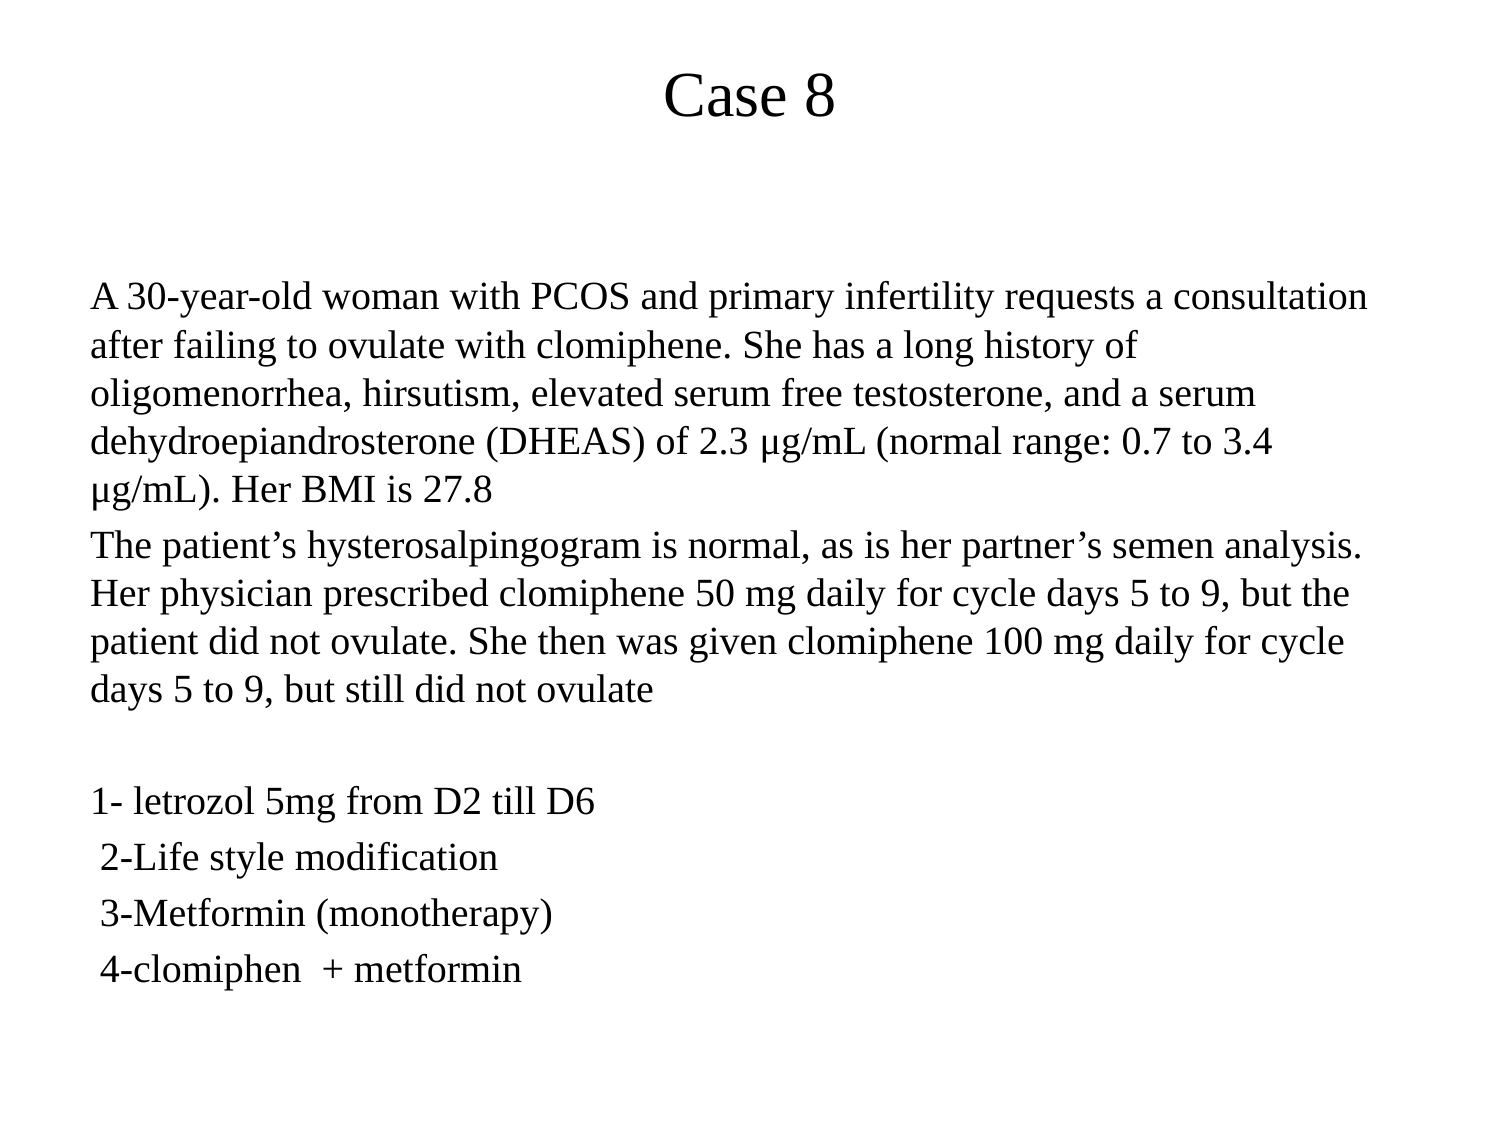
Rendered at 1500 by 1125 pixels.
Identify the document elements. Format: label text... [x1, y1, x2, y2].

list A 30-year-old woman with PCOS and primary infertility requests a consultation after failing to ovulate with clomiphene. She has a long history of oligomenorrhea, hirsutism, elevated serum free testosterone, and a serum dehydroepiandrosterone (DHEAS) of 2.3 μg/mL (normal range: 0.7 to 3.4 μg/mL). Her BMI is 27.8 The patient’s hysterosalpingogram is normal, as is her partner’s semen analysis. Her physician prescribed clomiphene 50 mg daily for cycle days 5 to 9, but the patient did not ovulate. She then was given clomiphene 100 mg daily for cycle days 5 to 9, but still did not ovulate 1- letrozol 5mg from D2 till D6 2-Life style modification 3-Metformin (monotherapy) 4-clomiphen + metformin [75, 262, 1425, 1005]
title Case 8 [75, 45, 1425, 138]
